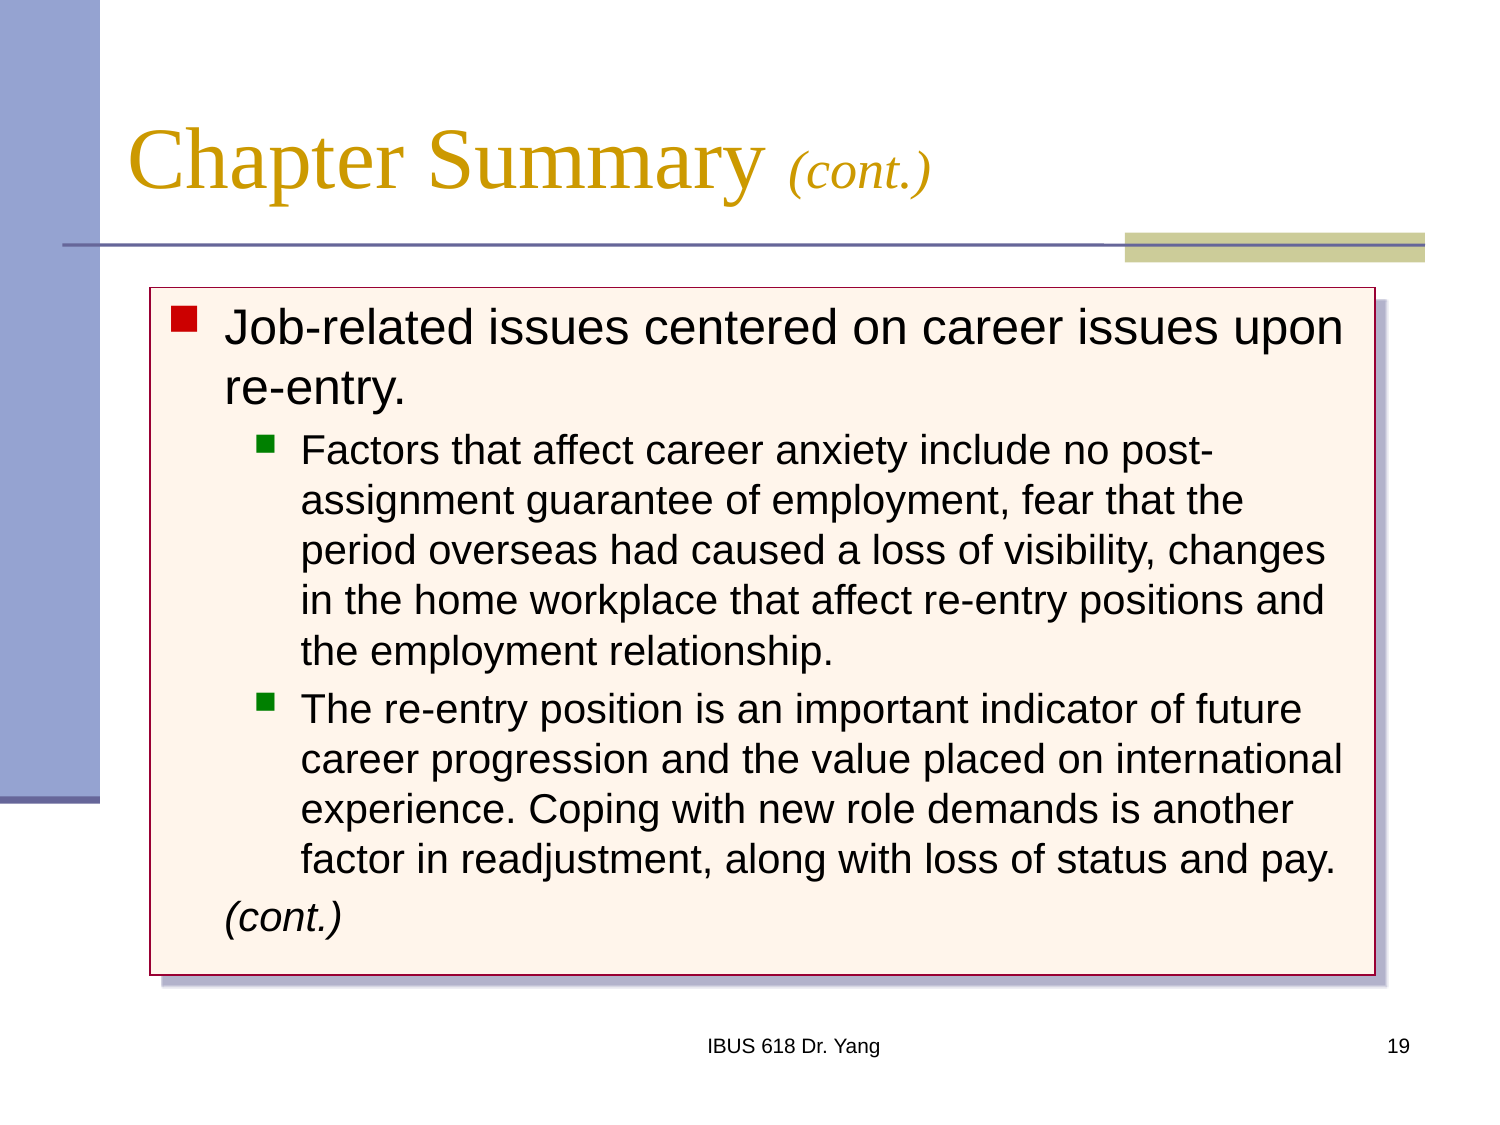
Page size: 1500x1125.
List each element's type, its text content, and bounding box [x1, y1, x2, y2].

text_box Job-related issues centered on career issues upon re-entry. Factors that affect career anxiety include no post-assignment guarantee of employment, fear that the period overseas had caused a loss of visibility, changes in the home workplace that affect re-entry positions and the employment relationship. The re-entry position is an important indicator of future career progression and the value placed on international experience. Coping with new role demands is another factor in readjustment, along with loss of status and pay. (cont.) [150, 287, 1375, 975]
footer IBUS 618 Dr. Yang [549, 1024, 1038, 1101]
slide_number 19 [1112, 1024, 1426, 1101]
title Chapter Summary (cont.) [112, 74, 1388, 234]
